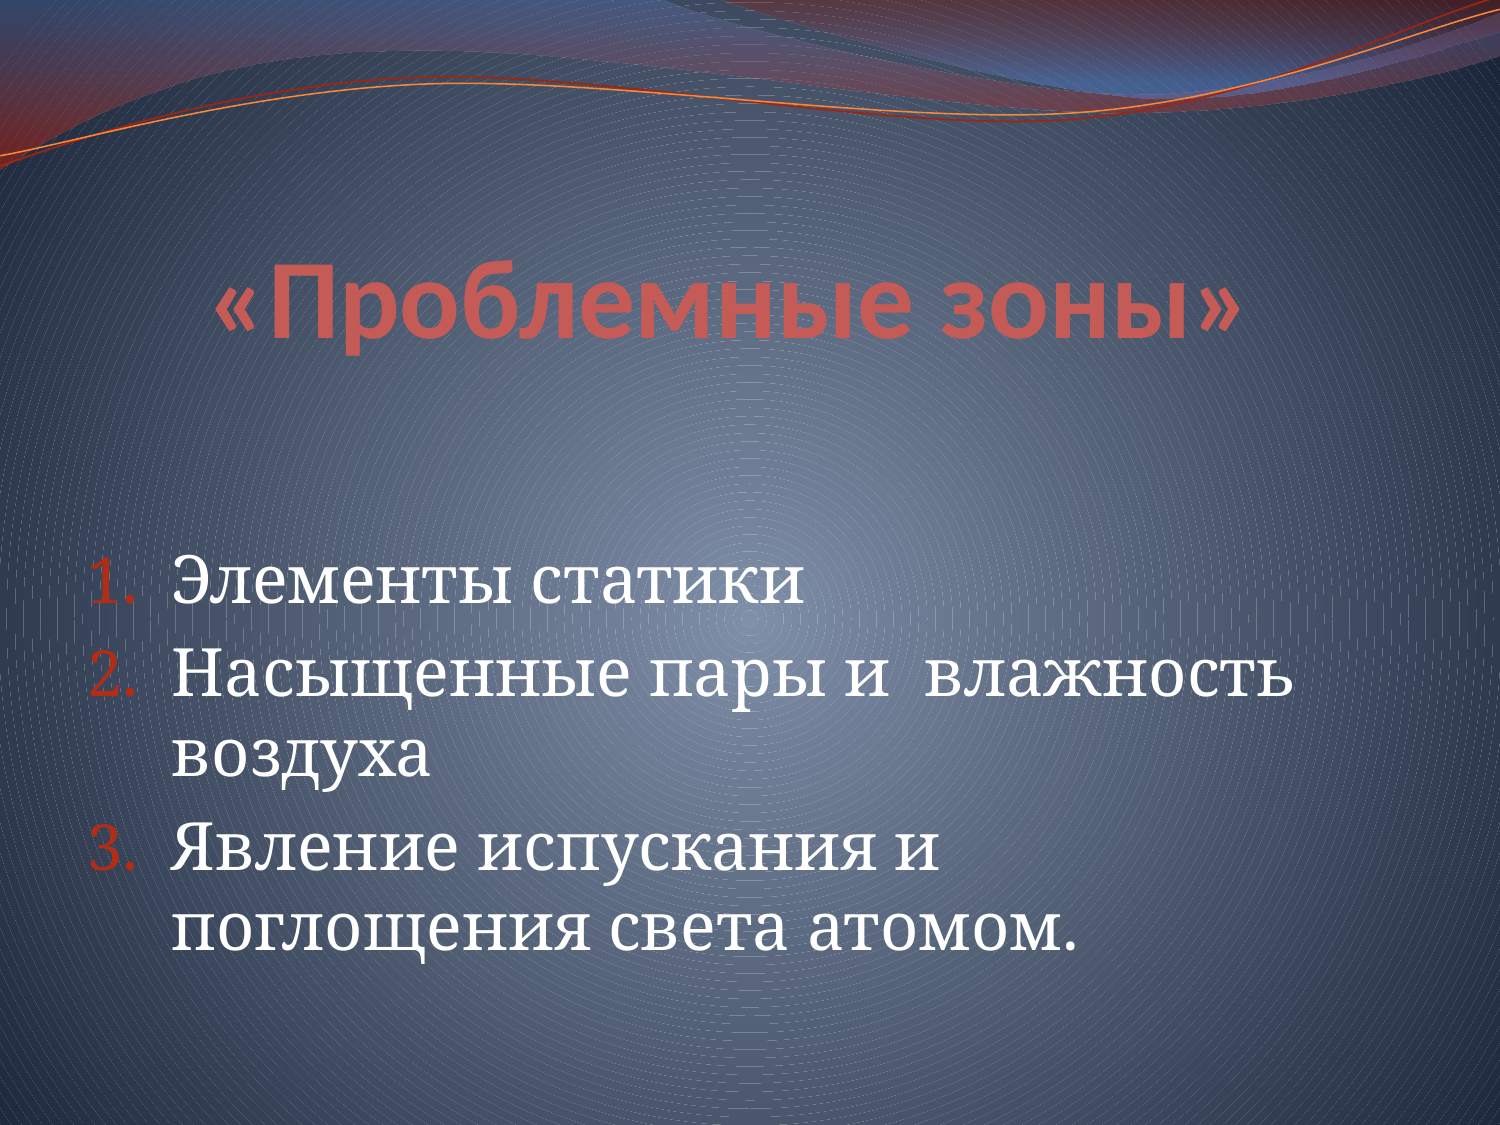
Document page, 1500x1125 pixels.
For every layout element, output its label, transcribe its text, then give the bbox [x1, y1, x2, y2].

title «Проблемные зоны» [87, 224, 1376, 362]
subtitle Элементы статики Насыщенные пары и влажность воздуха Явление испускания и поглощения света атомом. [87, 529, 1376, 818]
